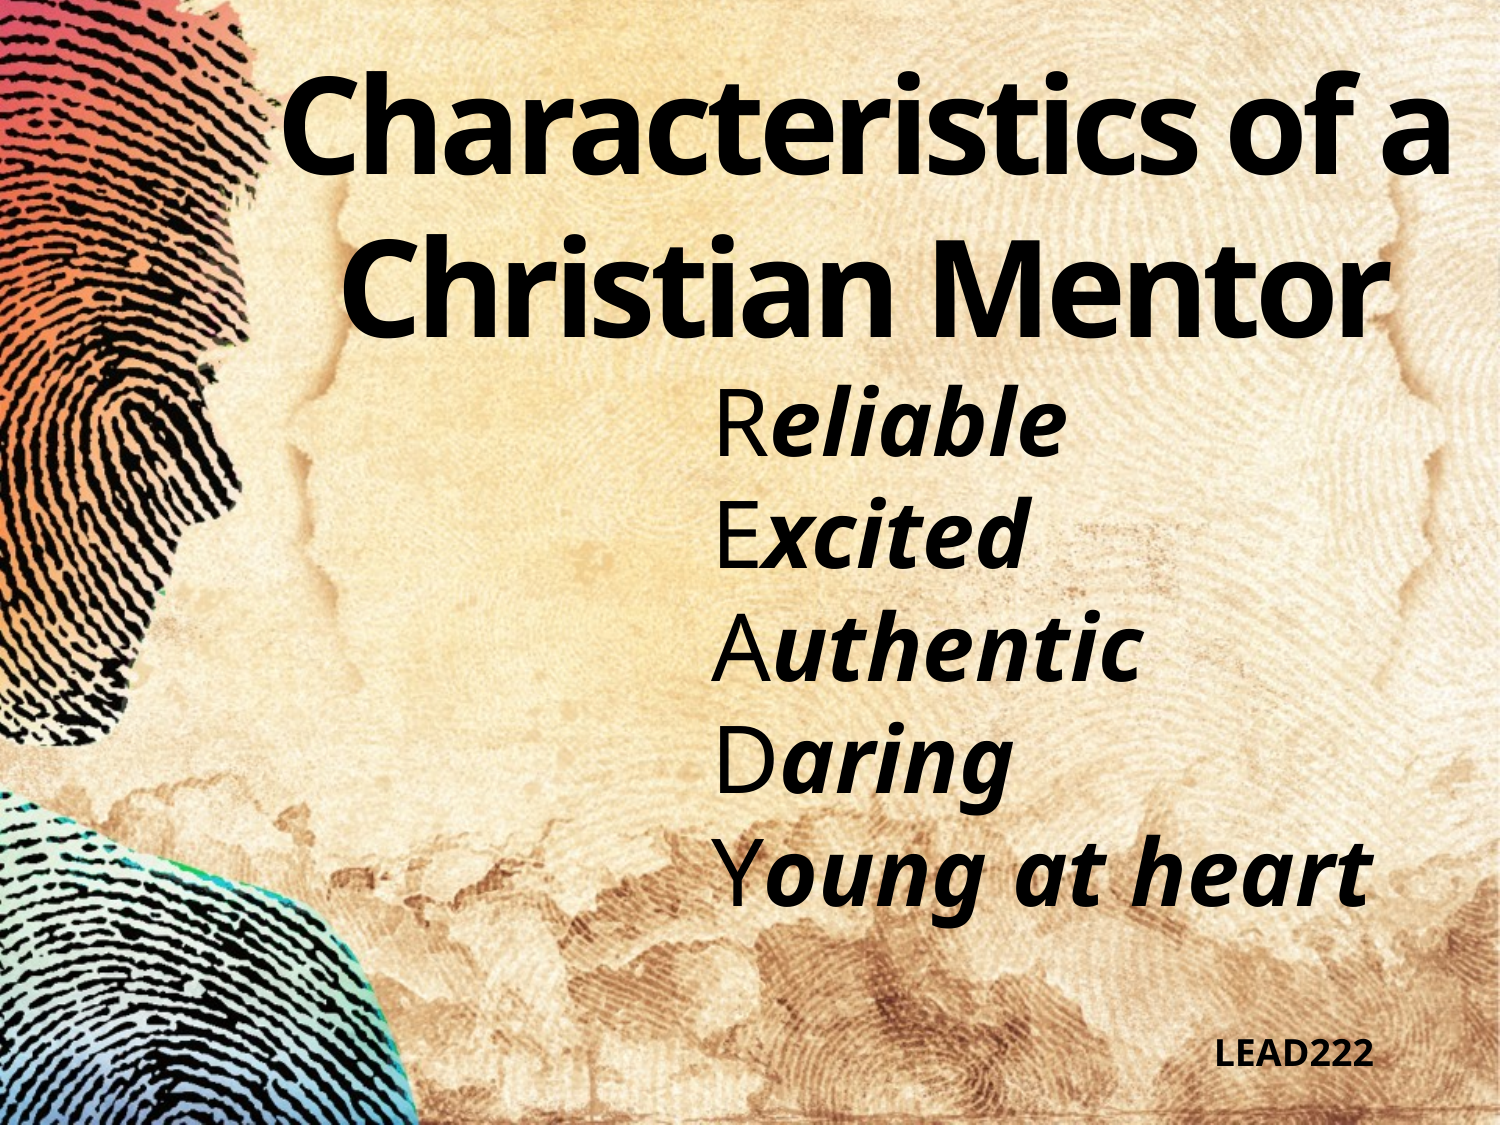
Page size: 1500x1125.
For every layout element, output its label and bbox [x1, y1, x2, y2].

list [0, 0, 1500, 1125]
